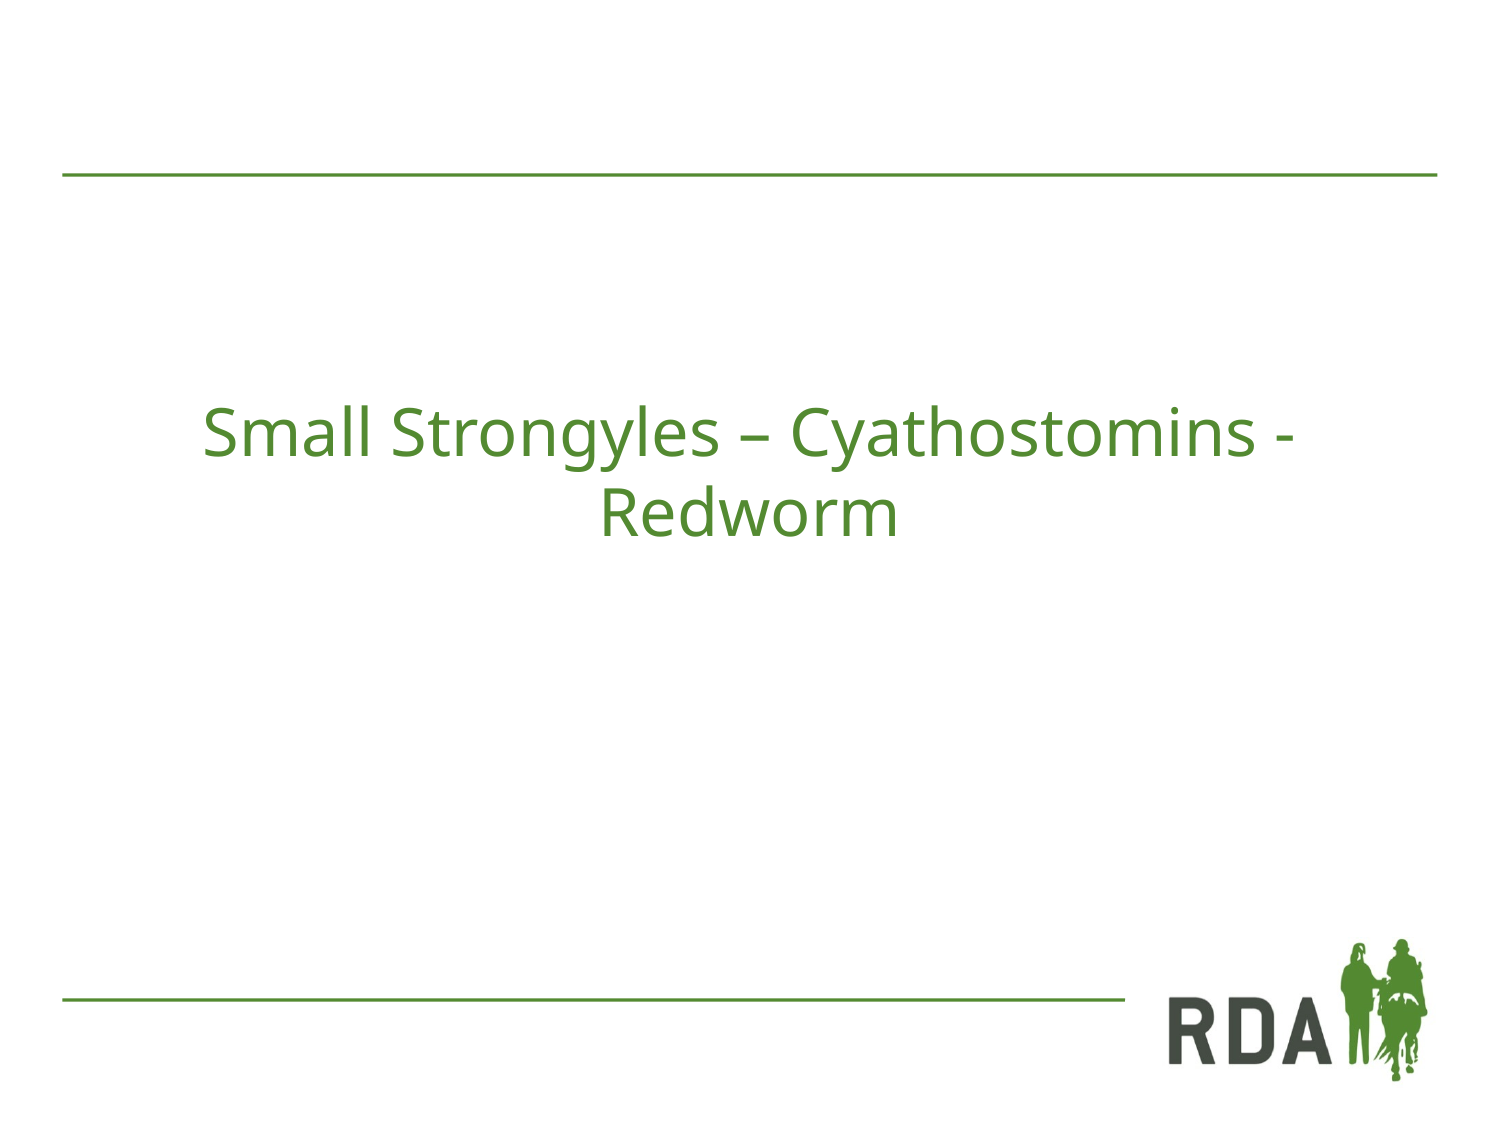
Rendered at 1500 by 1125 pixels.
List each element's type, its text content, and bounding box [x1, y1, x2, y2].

picture [1162, 937, 1438, 1088]
title Small Strongyles – Cyathostomins - Redworm [112, 349, 1388, 591]
